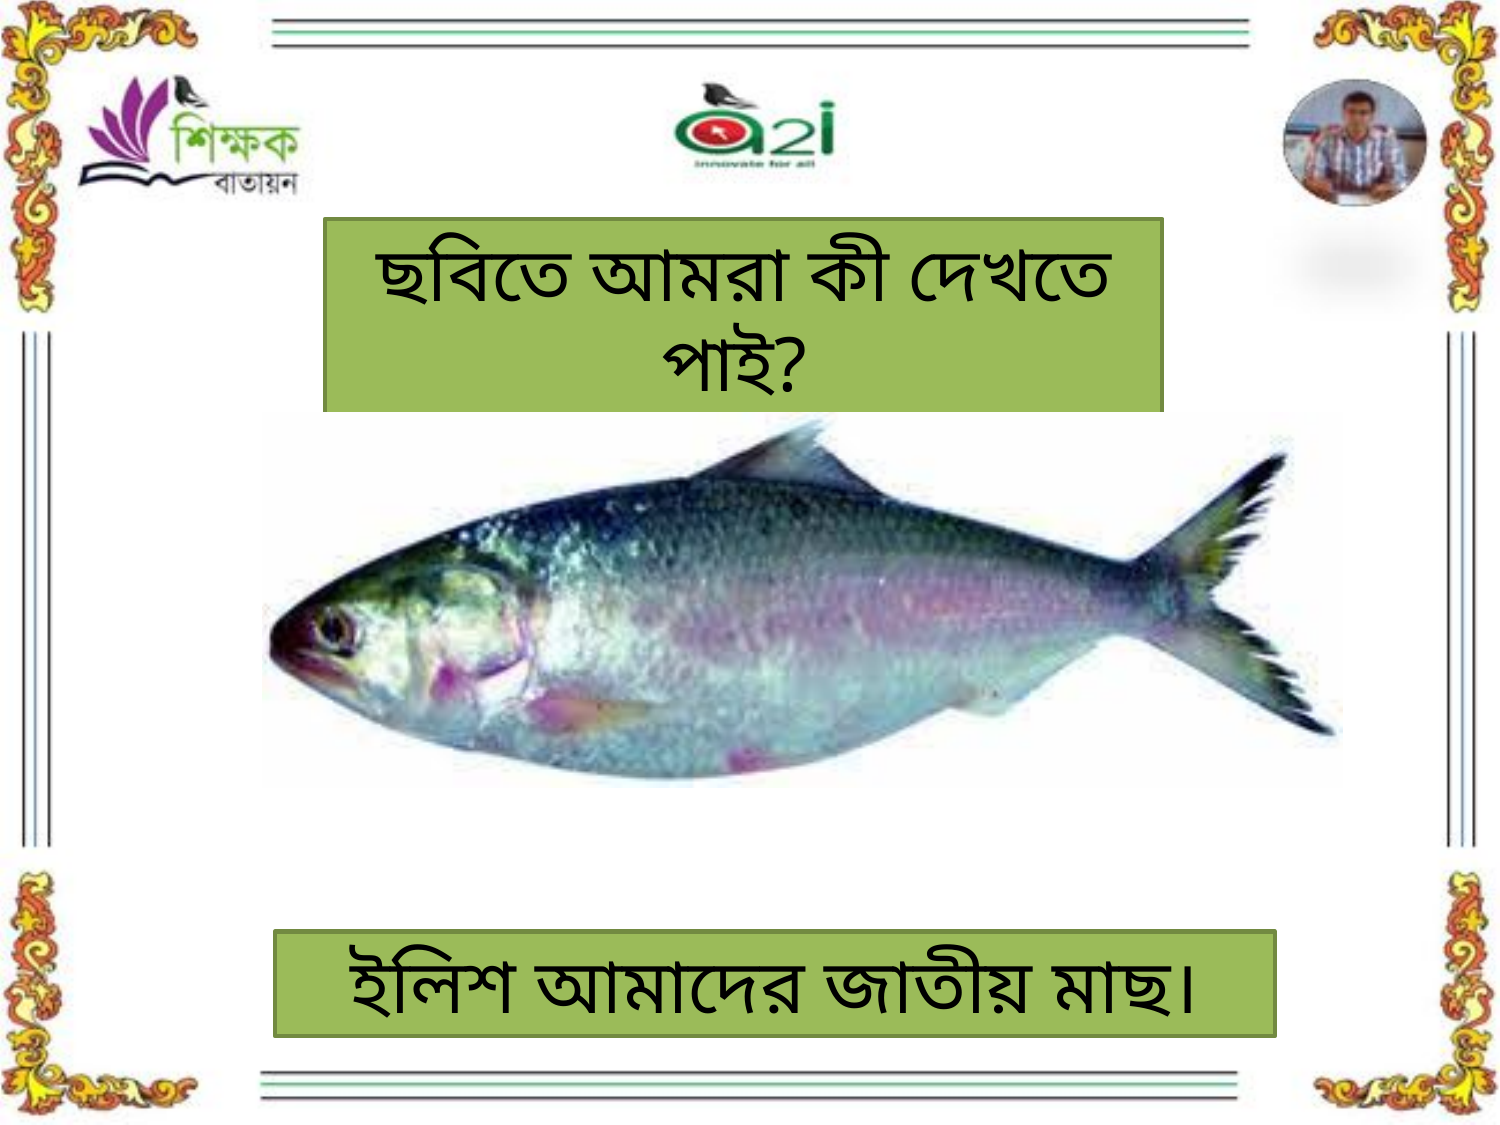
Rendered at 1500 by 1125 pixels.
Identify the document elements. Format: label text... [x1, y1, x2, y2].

text_box ইলিশ আমাদের জাতীয় মাছ। [273, 929, 1277, 1038]
text_box ছবিতে আমরা কী দেখতে পাই? [323, 217, 1164, 410]
picture [0, 0, 1500, 1125]
